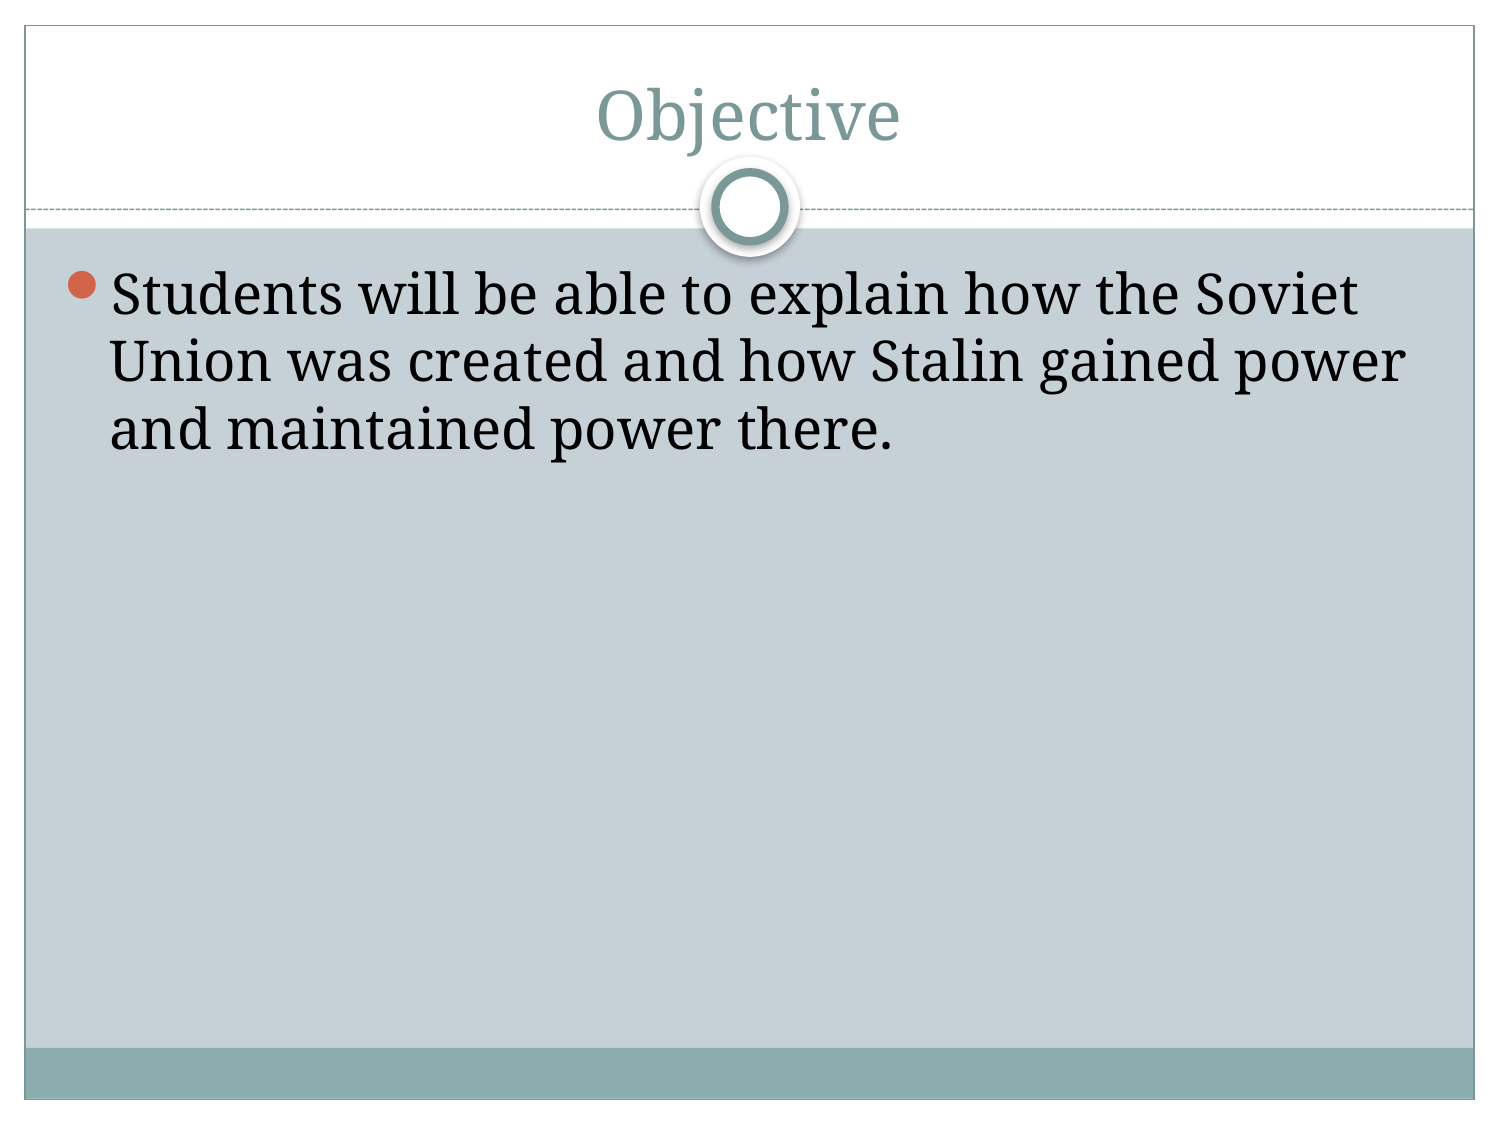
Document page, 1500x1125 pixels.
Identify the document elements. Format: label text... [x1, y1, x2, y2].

title Objective [49, 37, 1450, 162]
list Students will be able to explain how the Soviet Union was created and how Stalin gained power and maintained power there. [49, 250, 1445, 1001]
